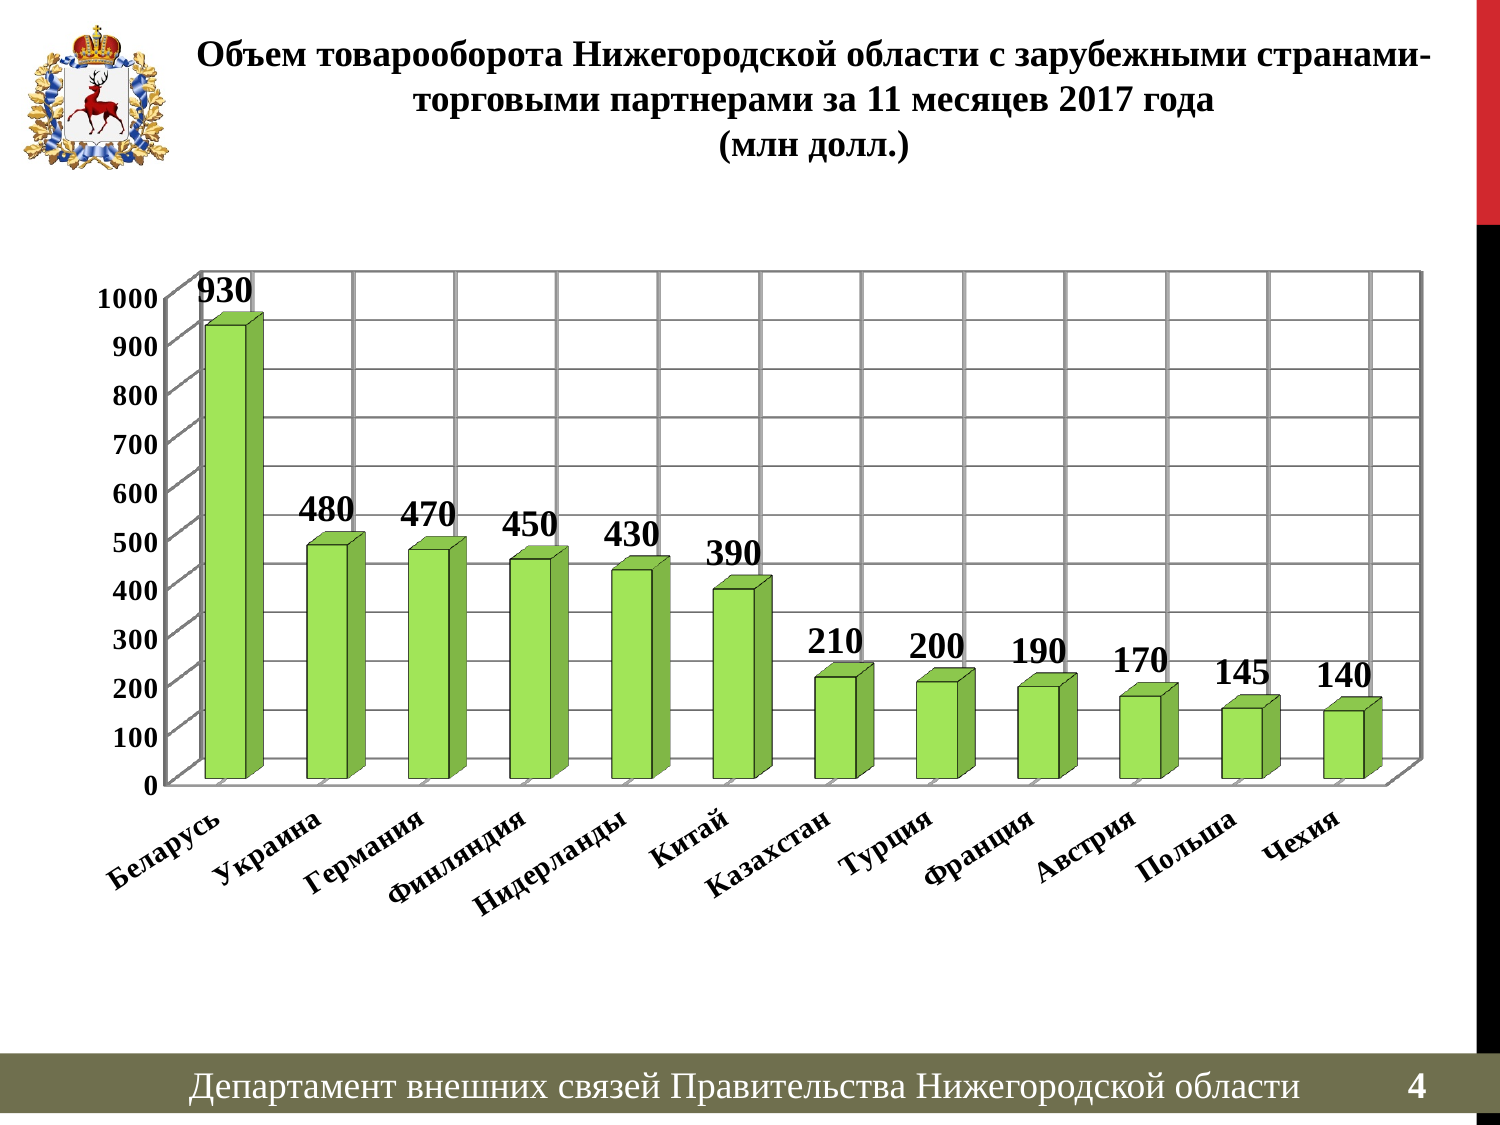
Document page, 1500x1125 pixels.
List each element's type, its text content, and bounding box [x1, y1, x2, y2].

picture [21, 21, 170, 170]
text_box Объем товарооборота Нижегородской области с зарубежными странами-торговыми партнерами за 11 месяцев 2017 года (млн долл.) [175, 21, 1459, 172]
text_box Департамент внешних связей Правительства Нижегородской области [0, 1053, 1500, 1114]
chart [64, 254, 1436, 929]
slide_number 4 [1387, 1053, 1447, 1113]
